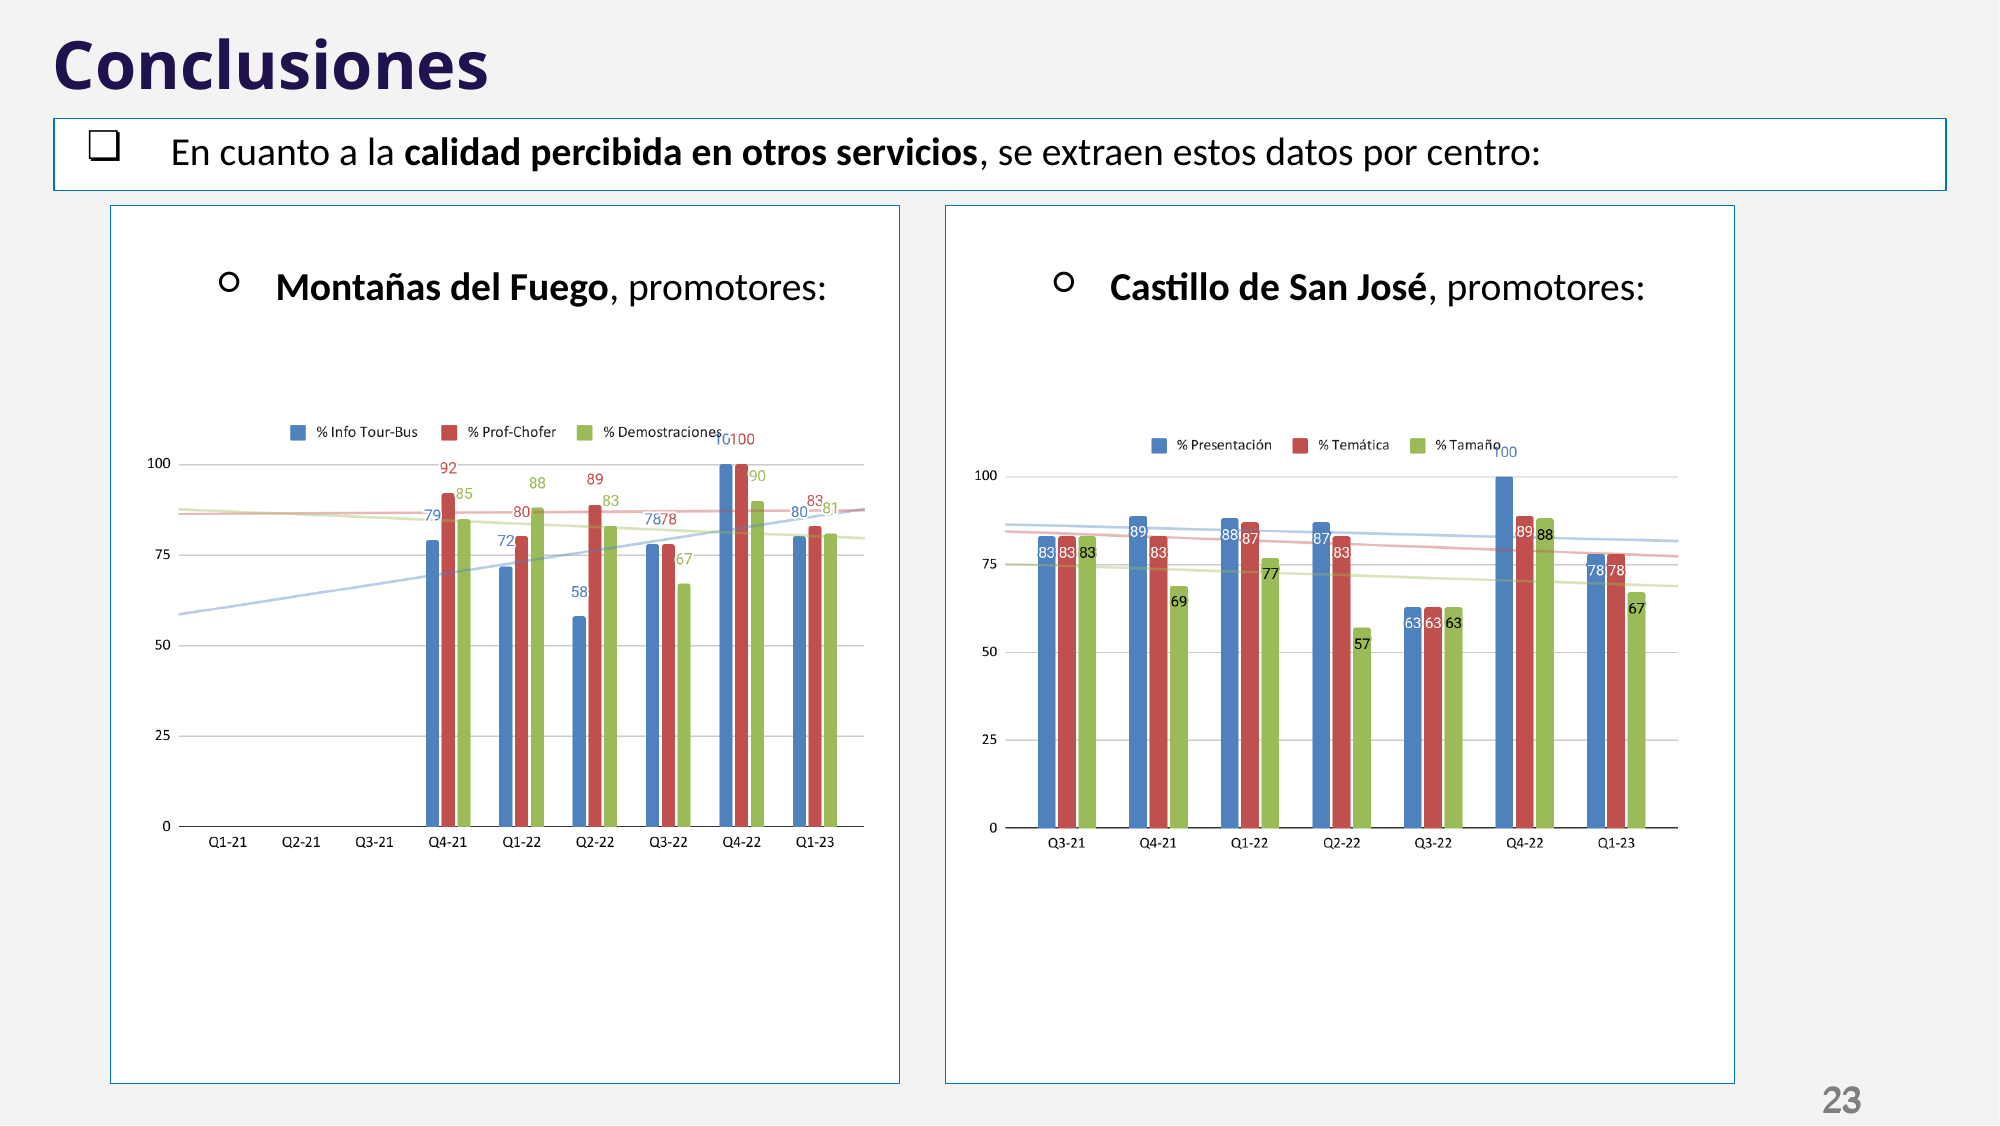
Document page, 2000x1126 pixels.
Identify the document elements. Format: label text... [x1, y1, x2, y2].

text_box Montañas del Fuego, promotores: [110, 205, 900, 1084]
text_box Castillo de San José, promotores: [945, 205, 1735, 1084]
picture [951, 415, 1701, 874]
text_box En cuanto a la calidad percibida en otros servicios, se extraen estos datos por centro: [53, 118, 1947, 191]
text_box ‹#› [1412, 1069, 1880, 1126]
text_box Conclusiones [52, 0, 1945, 126]
picture [123, 401, 888, 874]
